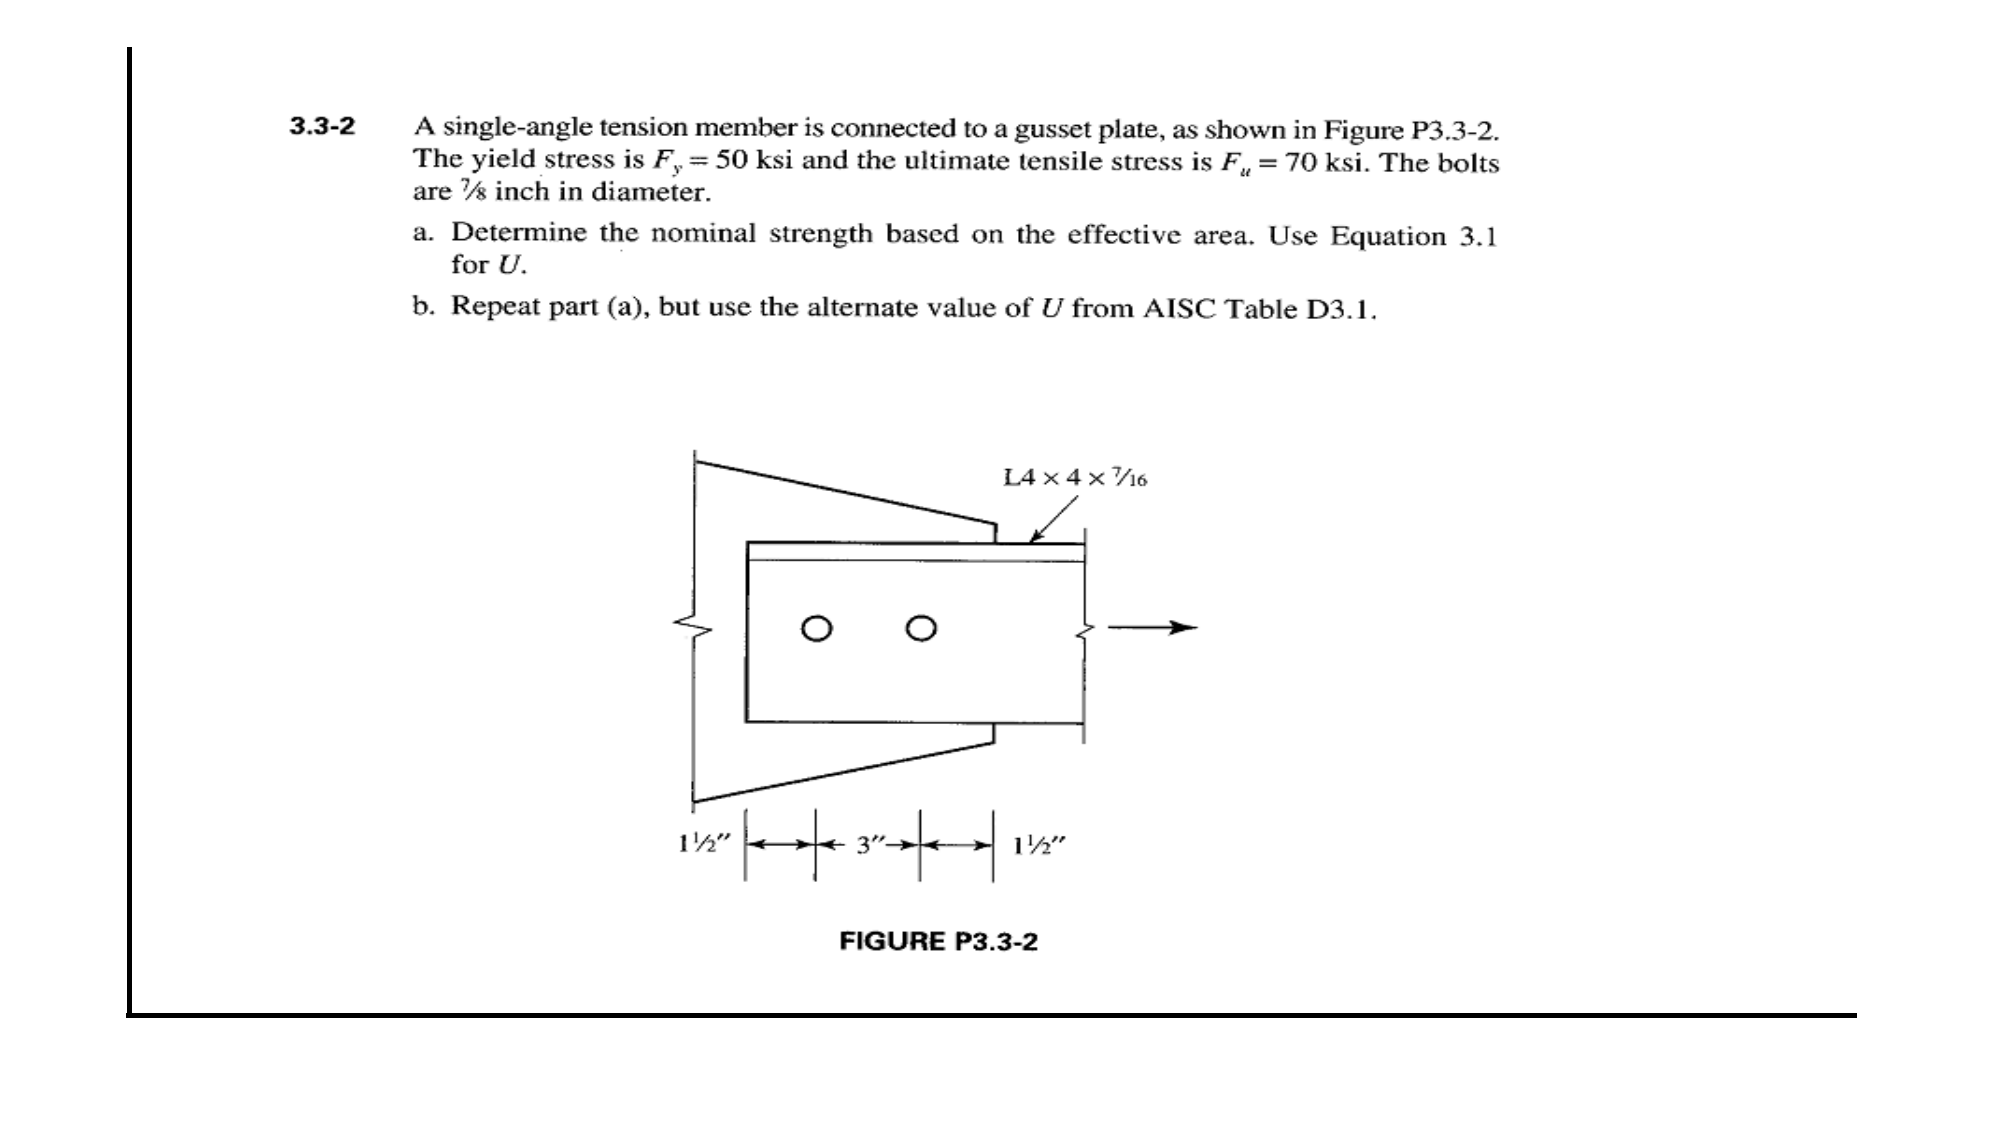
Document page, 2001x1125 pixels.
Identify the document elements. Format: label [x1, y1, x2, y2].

picture [236, 89, 1529, 971]
text_box [125, 46, 129, 914]
text_box [130, 46, 138, 914]
